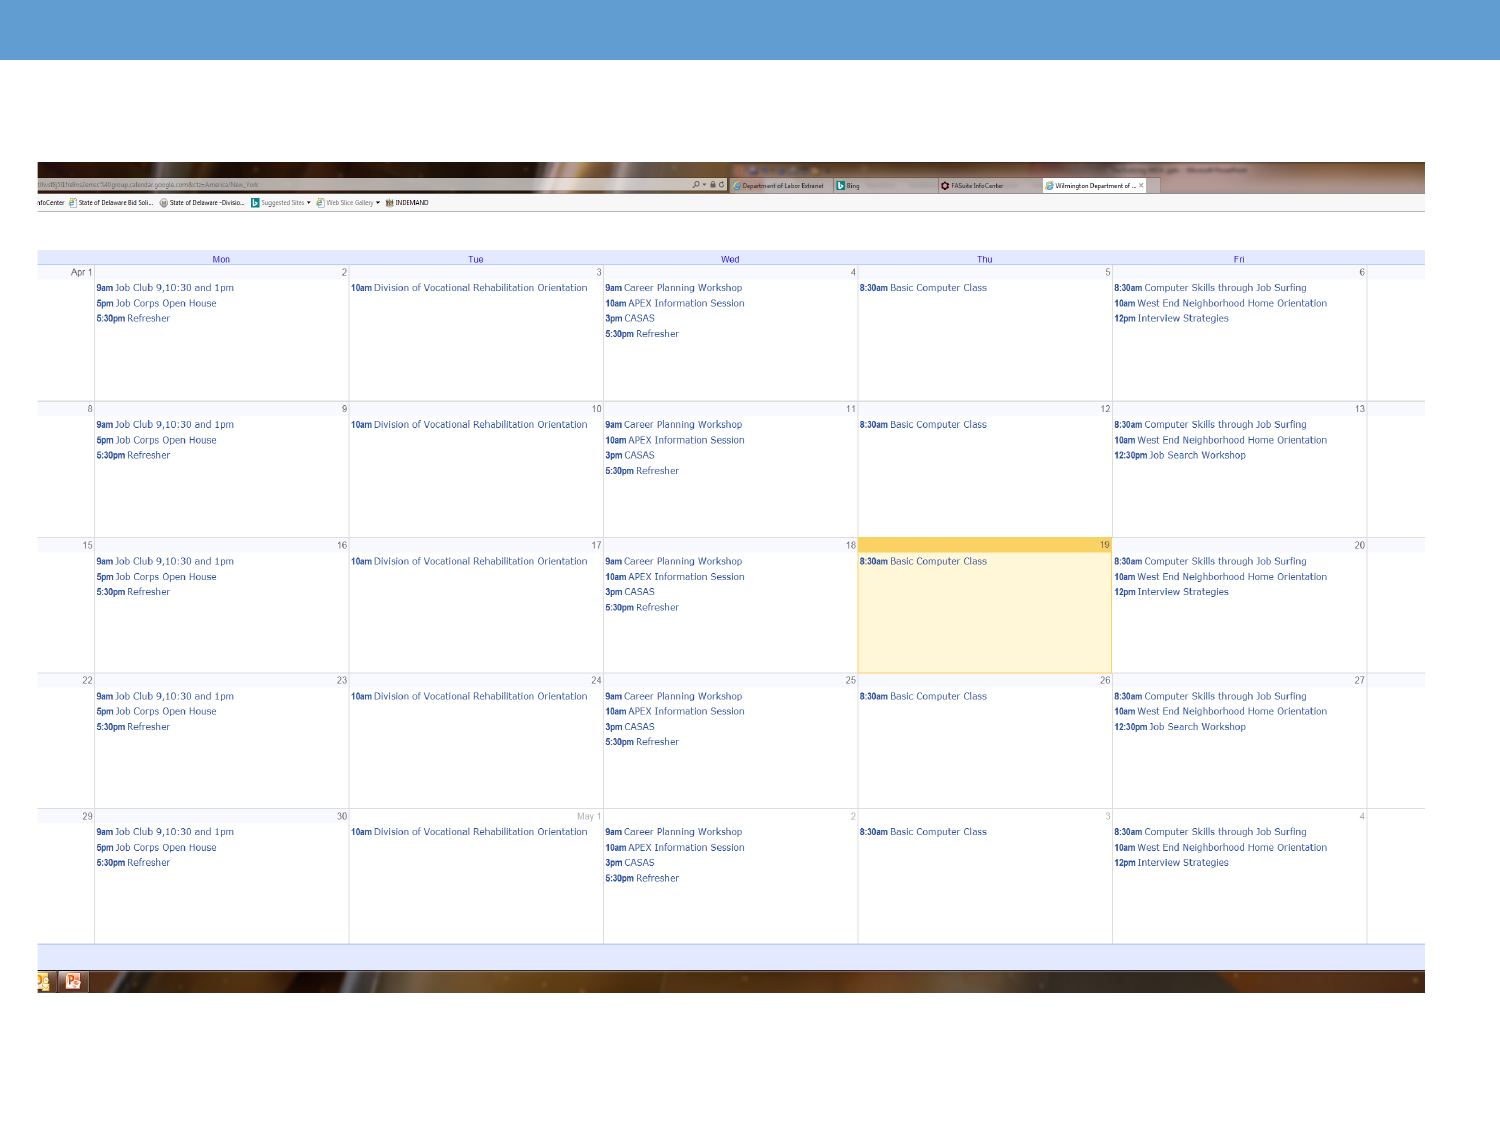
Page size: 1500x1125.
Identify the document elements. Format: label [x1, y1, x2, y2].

picture [37, 162, 1426, 993]
